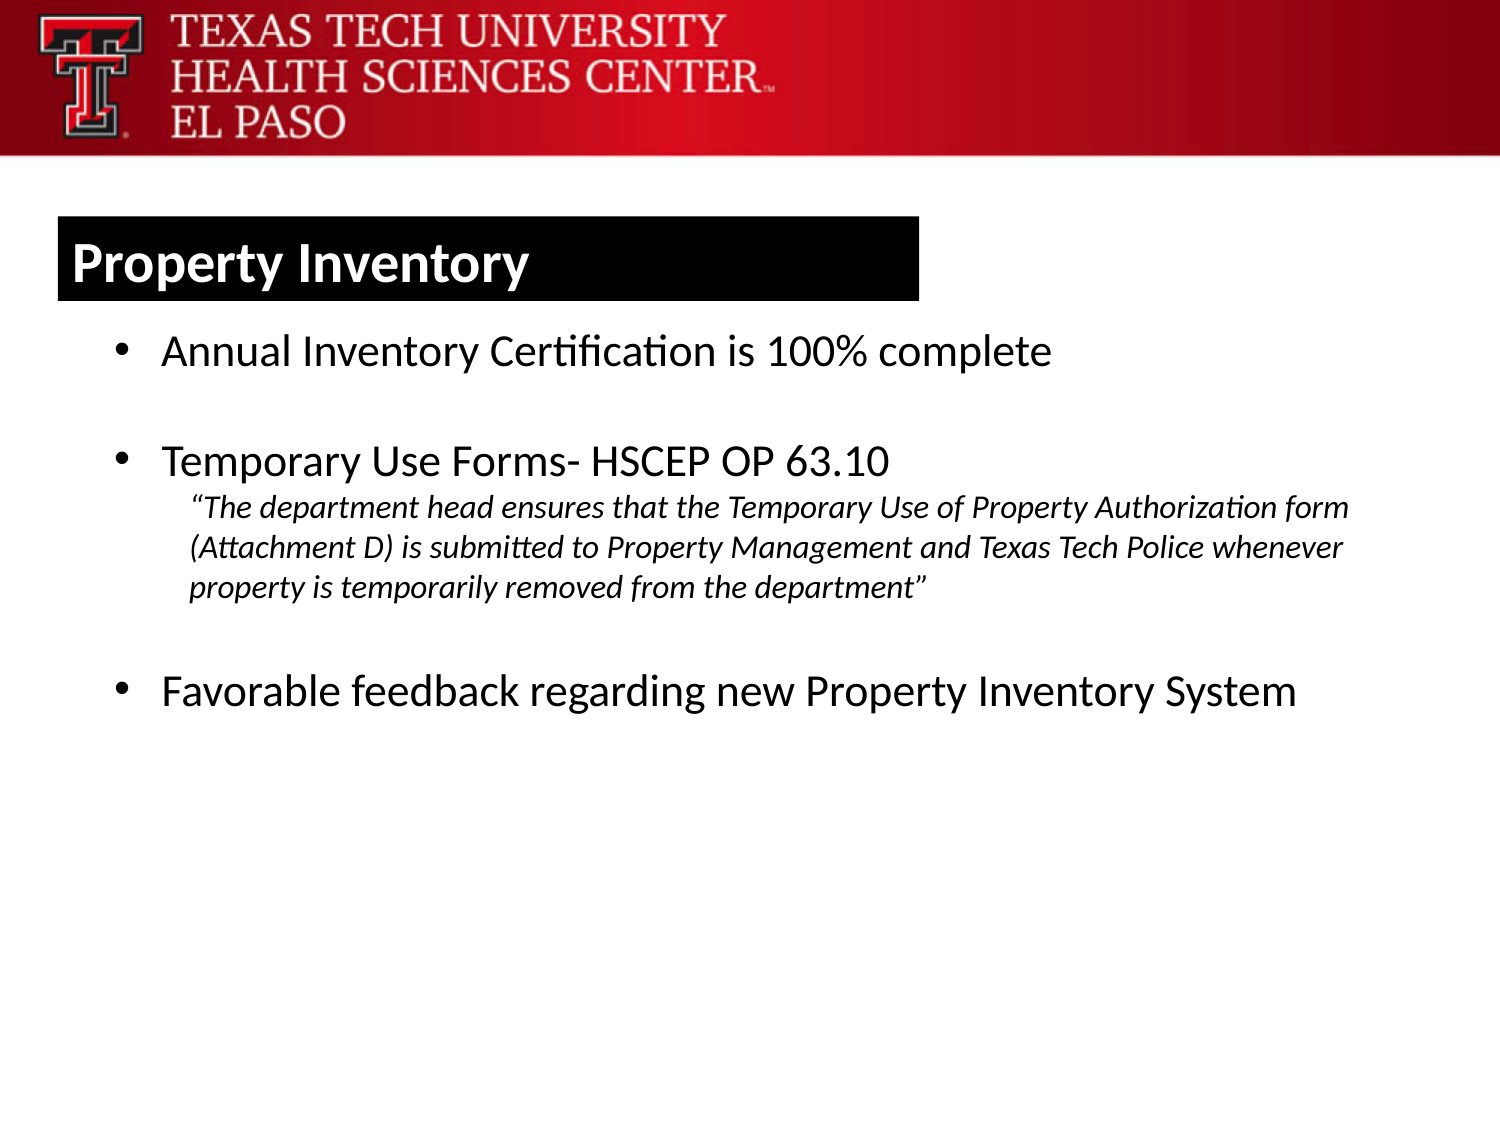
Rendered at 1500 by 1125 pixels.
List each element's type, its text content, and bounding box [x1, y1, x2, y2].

text_box Annual Inventory Certification is 100% complete Temporary Use Forms- HSCEP OP 63.10 “The department head ensures that the Temporary Use of Property Authorization form (Attachment D) is submitted to Property Management and Texas Tech Police whenever property is temporarily removed from the department” Favorable feedback regarding new Property Inventory System [99, 313, 1390, 833]
picture [0, 0, 1500, 1125]
text_box Property Inventory [57, 216, 920, 301]
